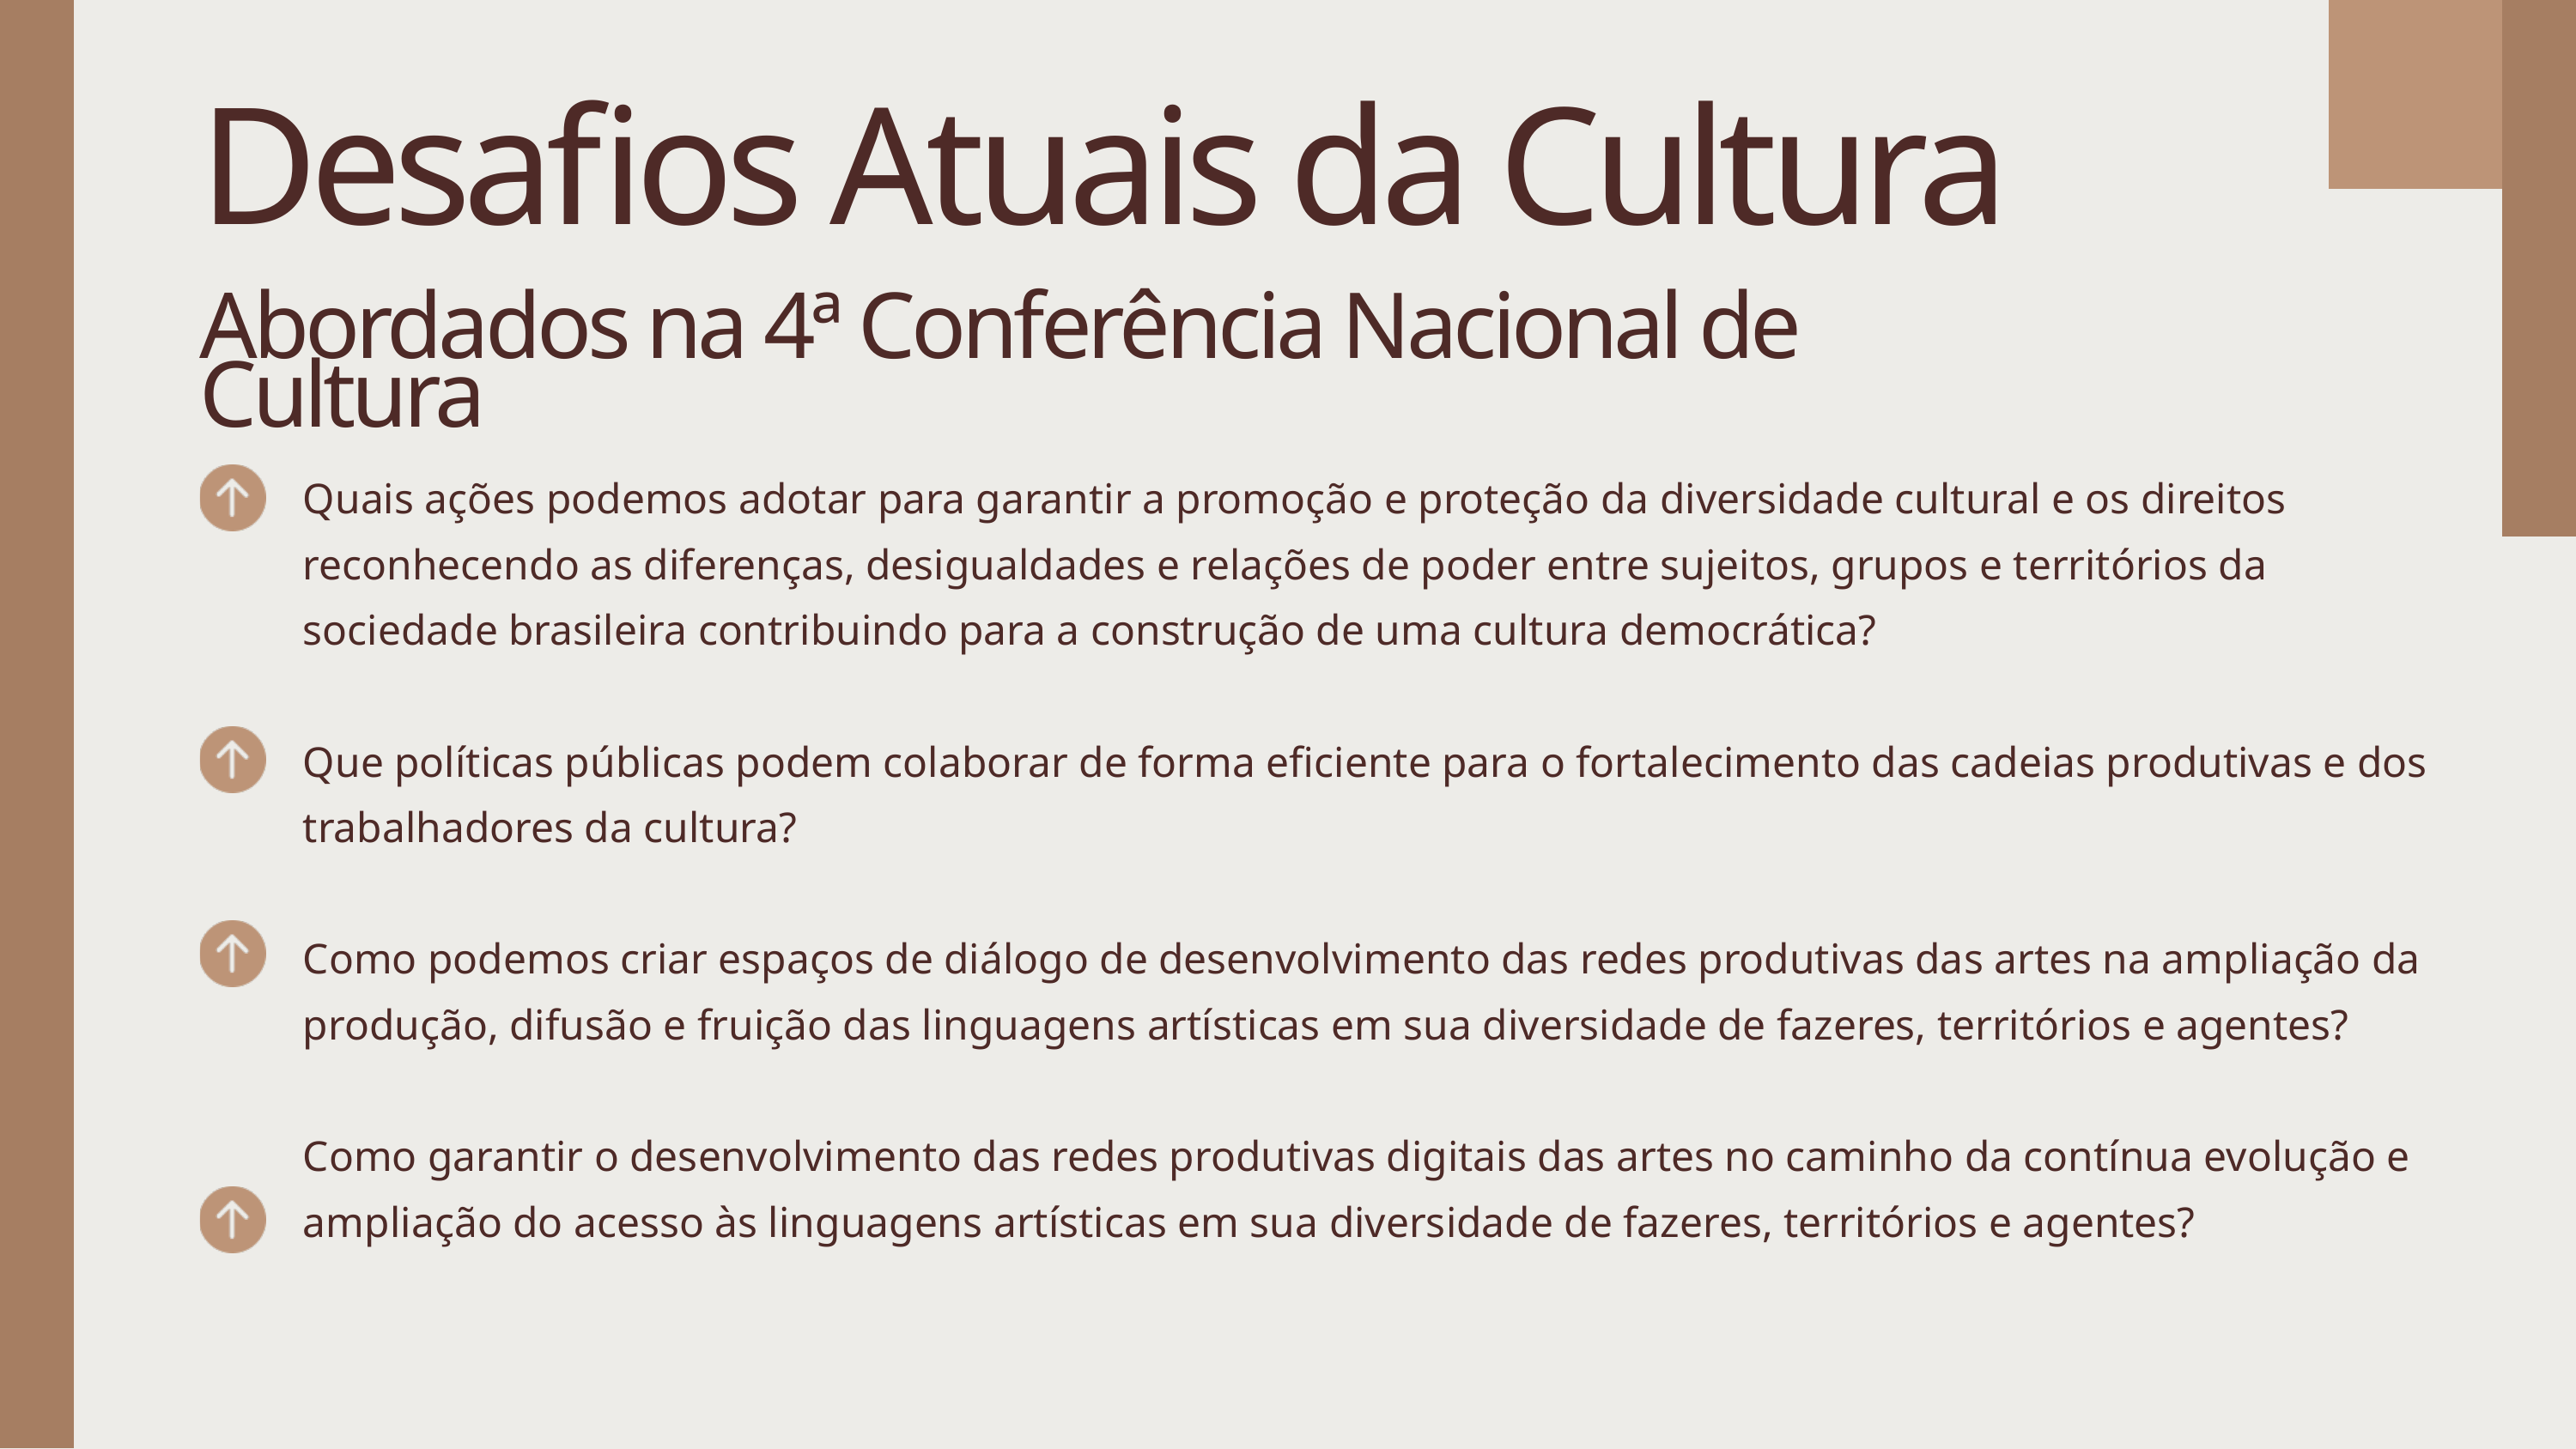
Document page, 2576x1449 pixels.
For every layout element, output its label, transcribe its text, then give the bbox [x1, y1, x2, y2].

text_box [2502, 0, 2576, 537]
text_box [0, 0, 74, 1449]
text_box Abordados na 4ª Conferência Nacional de Cultura [199, 307, 1888, 446]
text_box Desafios Atuais da Cultura [199, 135, 2209, 258]
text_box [199, 464, 2432, 1369]
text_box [2329, 0, 2498, 190]
